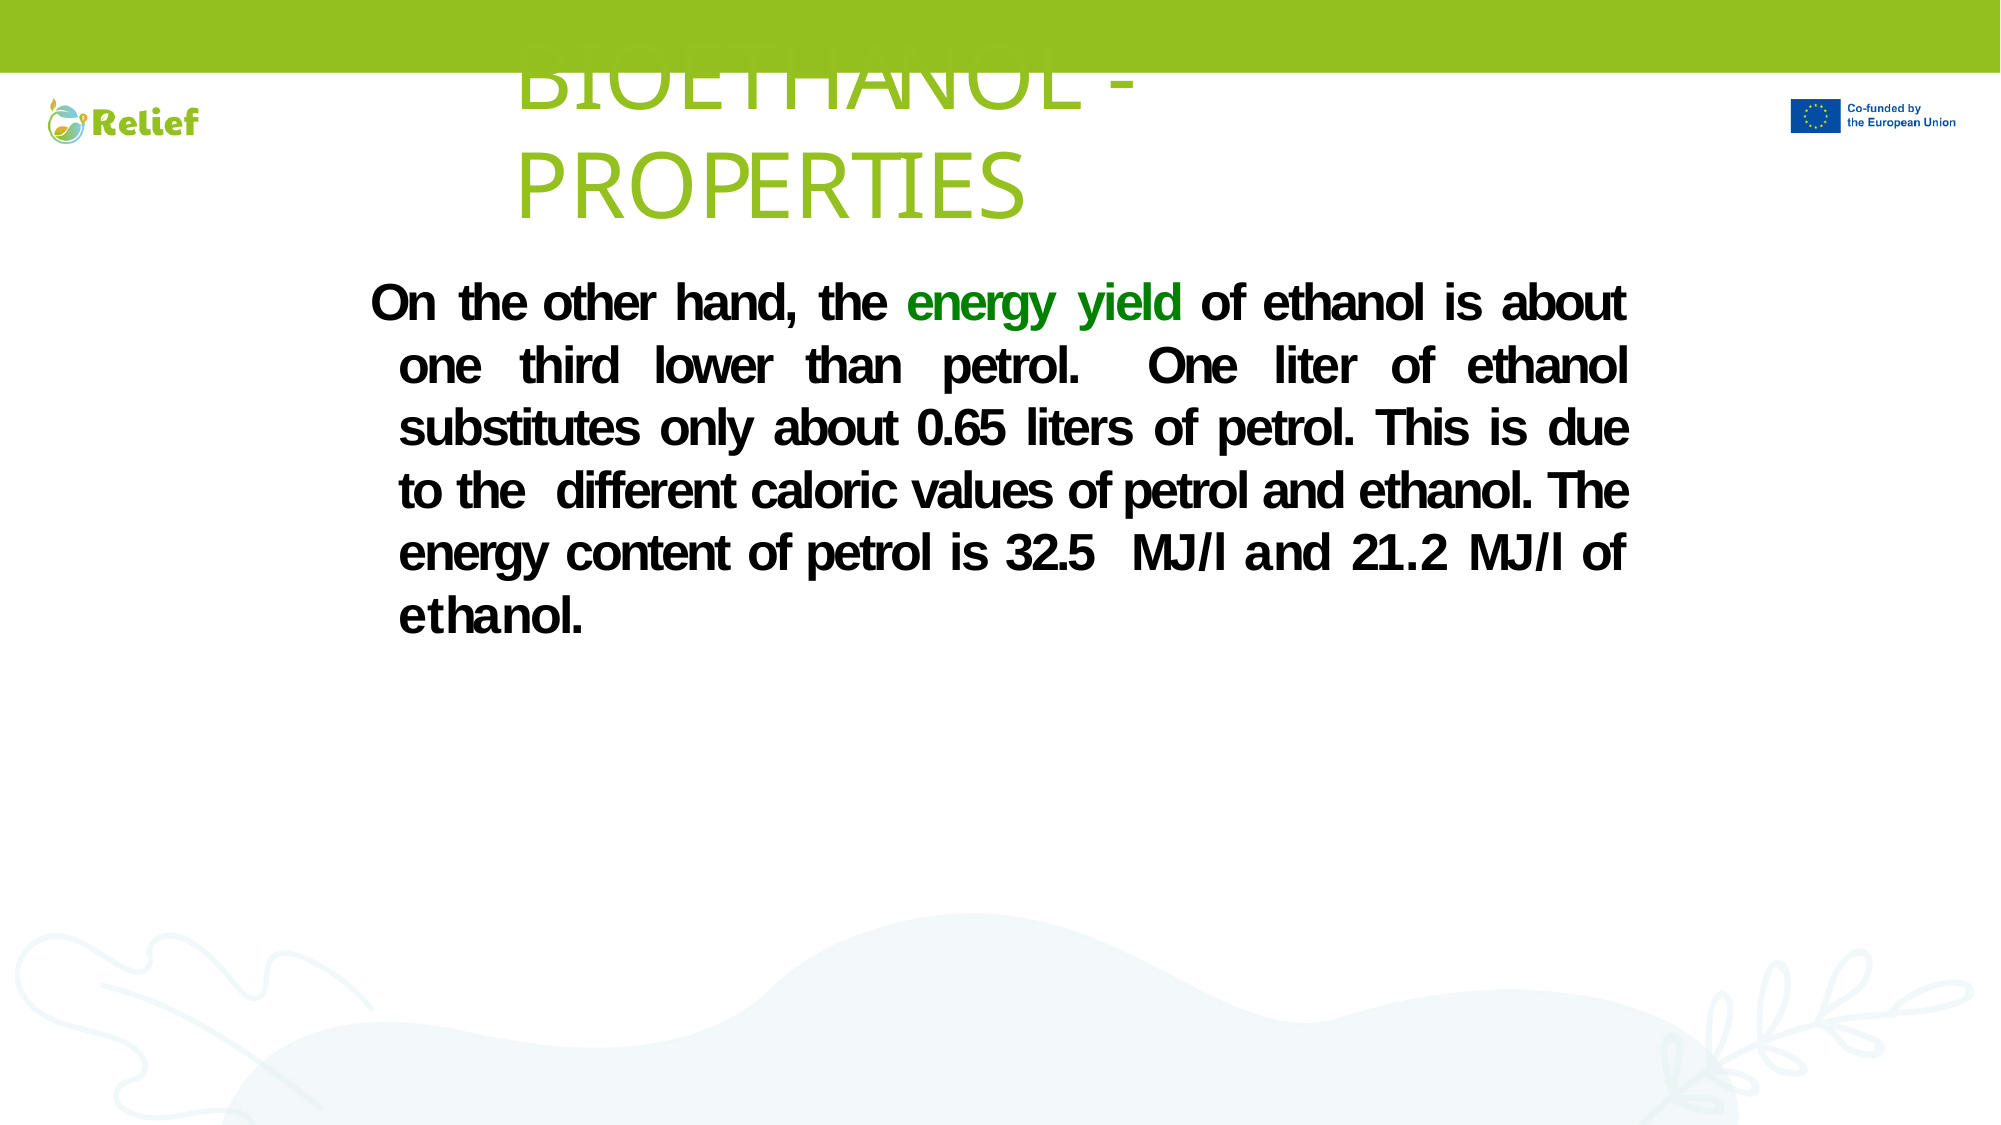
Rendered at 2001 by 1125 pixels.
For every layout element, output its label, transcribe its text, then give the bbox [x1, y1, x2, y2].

picture [0, 0, 2001, 1125]
title BIOETHANOL - PROPERTIES [511, 15, 1466, 238]
text_box On the other hand, the energy yield of ethanol is about one third lower than petrol. One liter of ethanol substitutes only about 0.65 liters of petrol. This is due to the different caloric values of petrol and ethanol. The energy content of petrol is 32.5 MJ/l and 21.2 MJ/l of ethanol. [368, 266, 1628, 644]
